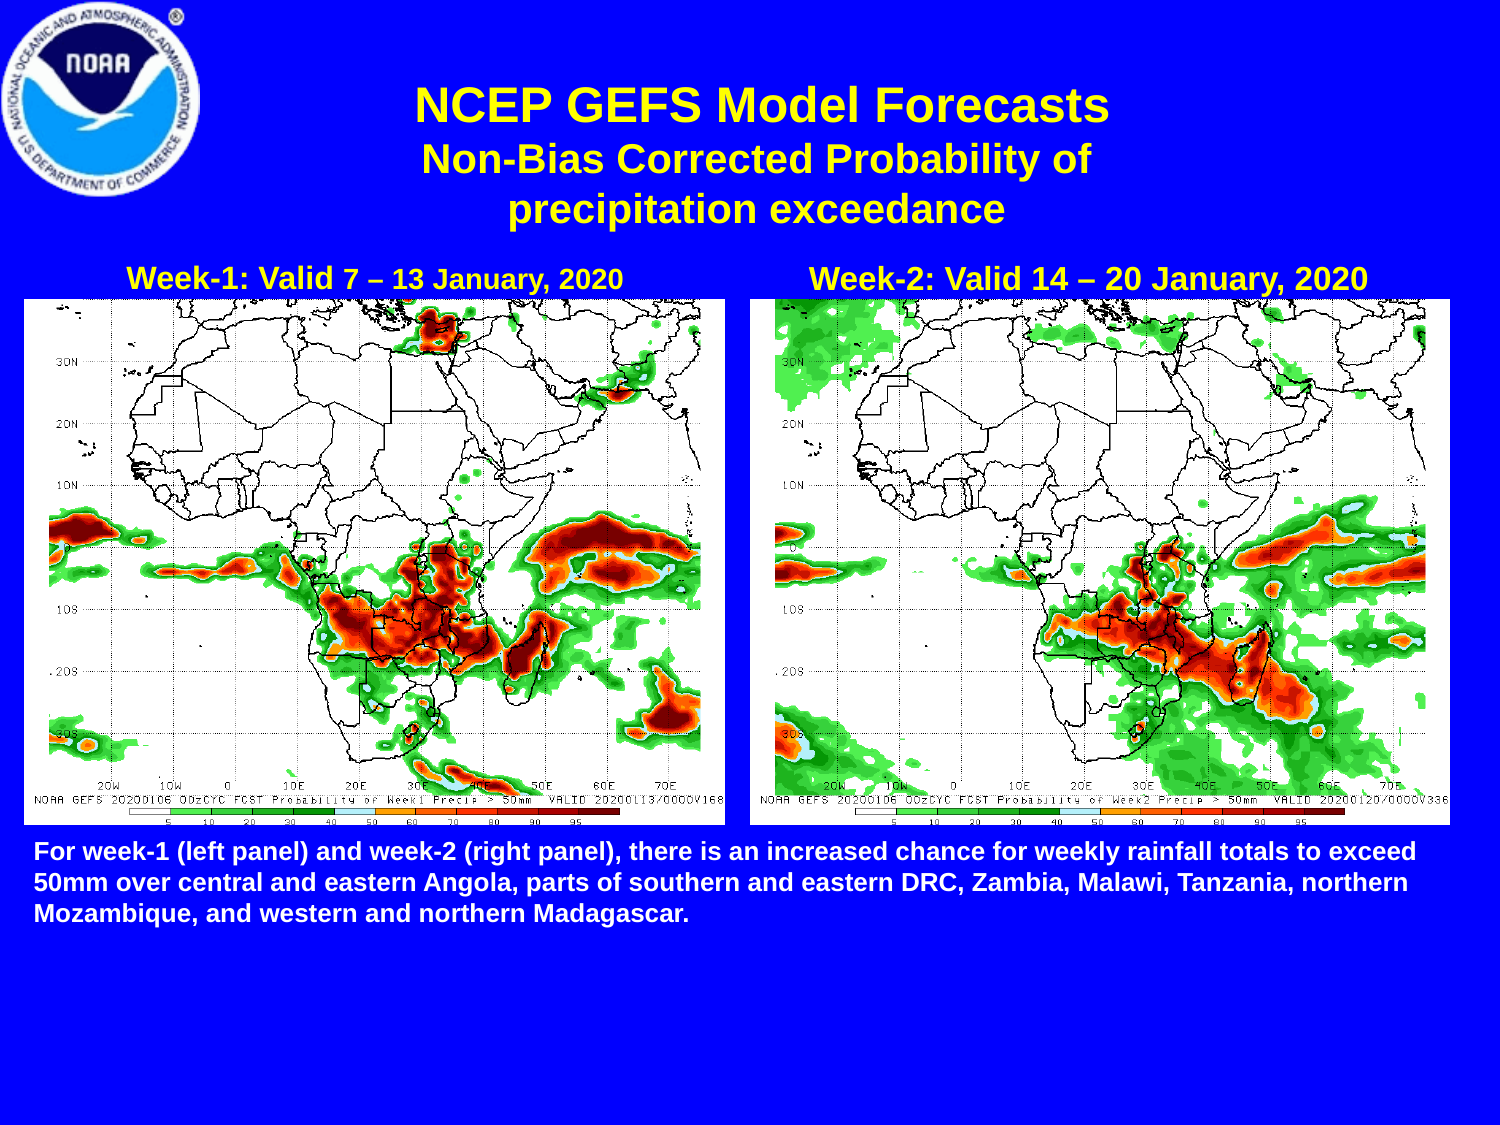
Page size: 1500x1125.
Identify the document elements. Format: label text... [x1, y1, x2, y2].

text_box Week-2: Valid 14 – 20 January, 2020 [794, 249, 1385, 298]
picture [24, 299, 726, 826]
text_box For week-1 (left panel) and week-2 (right panel), there is an increased chance for weekly rainfall totals to exceed 50mm over central and eastern Angola, parts of southern and eastern DRC, Zambia, Malawi, Tanzania, northern Mozambique, and western and northern Madagascar. [18, 827, 1469, 936]
text_box Week-1: Valid 7 – 13 January, 2020 [111, 249, 639, 298]
picture [0, 0, 200, 200]
text_box NCEP GEFS Model Forecasts Non-Bias Corrected Probability of precipitation exceedance [112, 29, 1413, 275]
picture [749, 299, 1451, 826]
